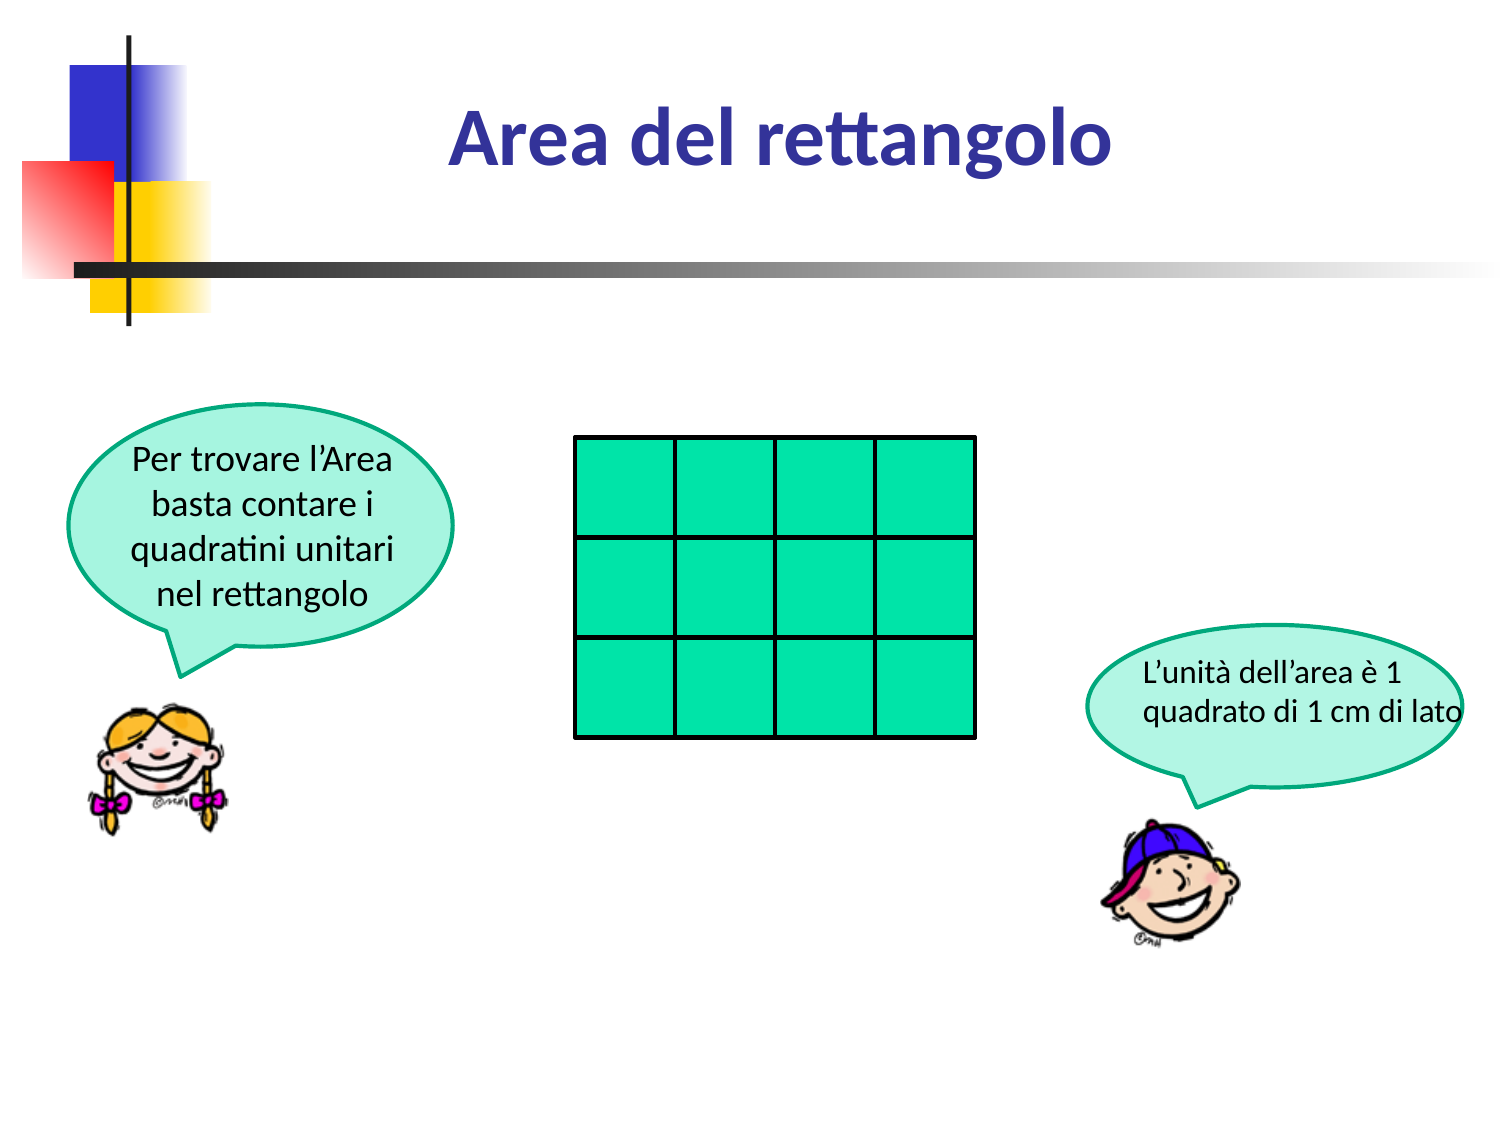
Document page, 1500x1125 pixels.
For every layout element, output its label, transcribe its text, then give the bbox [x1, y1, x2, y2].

text_box [143, 402, 378, 427]
text_box [677, 640, 773, 740]
text_box [66, 444, 114, 607]
text_box [773, 539, 873, 640]
text_box [573, 539, 673, 635]
text_box [873, 539, 977, 635]
text_box [673, 539, 773, 640]
text_box [777, 435, 877, 539]
text_box L’unità dell’area è 1 quadrato di 1 cm di lato [1128, 642, 1500, 737]
text_box [1153, 622, 1397, 642]
text_box [877, 435, 977, 539]
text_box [21, 35, 1500, 327]
text_box [873, 635, 977, 740]
text_box [139, 622, 382, 679]
text_box [677, 435, 777, 539]
picture [1099, 799, 1241, 969]
text_box Per trovare l’Area basta contare i quadratini unitari nel rettangolo [114, 427, 411, 622]
text_box [773, 640, 873, 740]
picture [87, 687, 229, 857]
text_box [1085, 653, 1452, 798]
text_box [411, 447, 455, 604]
text_box [573, 435, 677, 539]
text_box [573, 635, 677, 740]
